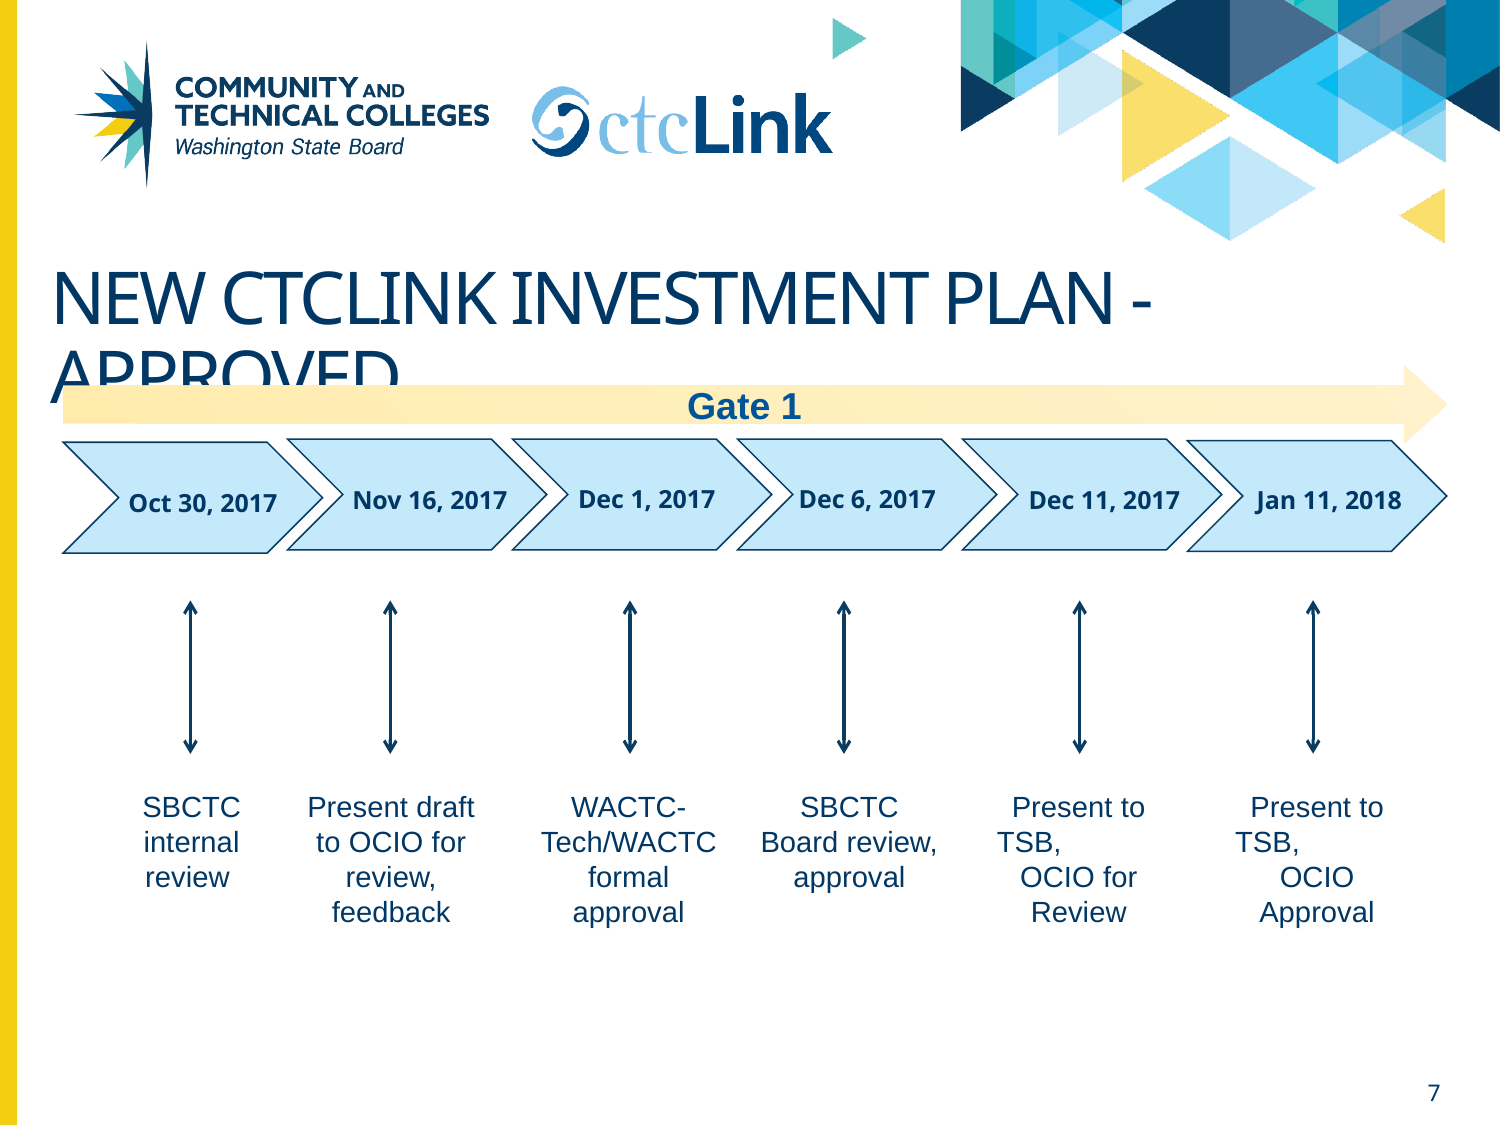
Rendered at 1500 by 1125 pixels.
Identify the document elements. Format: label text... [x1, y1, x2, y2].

text_box Dec 1, 2017 [537, 475, 744, 521]
slide_number 7 [1380, 1071, 1456, 1103]
text_box [284, 438, 531, 480]
text_box Dec 11, 2017 [982, 477, 1207, 522]
text_box [734, 438, 982, 551]
picture [17, 0, 1500, 243]
text_box [959, 522, 1196, 551]
text_box [1184, 439, 1430, 477]
text_box New ctclink investment plan - approved [35, 254, 1500, 385]
text_box [533, 479, 537, 510]
text_box Jan 11, 2018 [1207, 477, 1452, 522]
text_box Present to TSB, OCIO Approval [1213, 781, 1421, 936]
text_box [1184, 522, 1423, 553]
text_box Present to TSB, OCIO for Review [974, 781, 1183, 936]
text_box Gate 1 [62, 363, 1449, 446]
text_box [959, 438, 1206, 477]
text_box SBCTC internal review [87, 781, 287, 901]
text_box [307, 480, 325, 515]
text_box [284, 509, 521, 551]
text_box SBCTC Board review, approval [745, 781, 954, 901]
text_box Oct 30, 2017 [99, 449, 307, 525]
text_box Dec 6, 2017 [764, 476, 971, 522]
text_box WACTC-Tech/WACTC formal approval [524, 781, 733, 936]
text_box [60, 441, 276, 480]
text_box Present draft to OCIO for review, feedback [287, 781, 496, 936]
text_box Nov 16, 2017 [326, 477, 533, 522]
text_box [60, 515, 297, 555]
text_box [509, 438, 764, 551]
